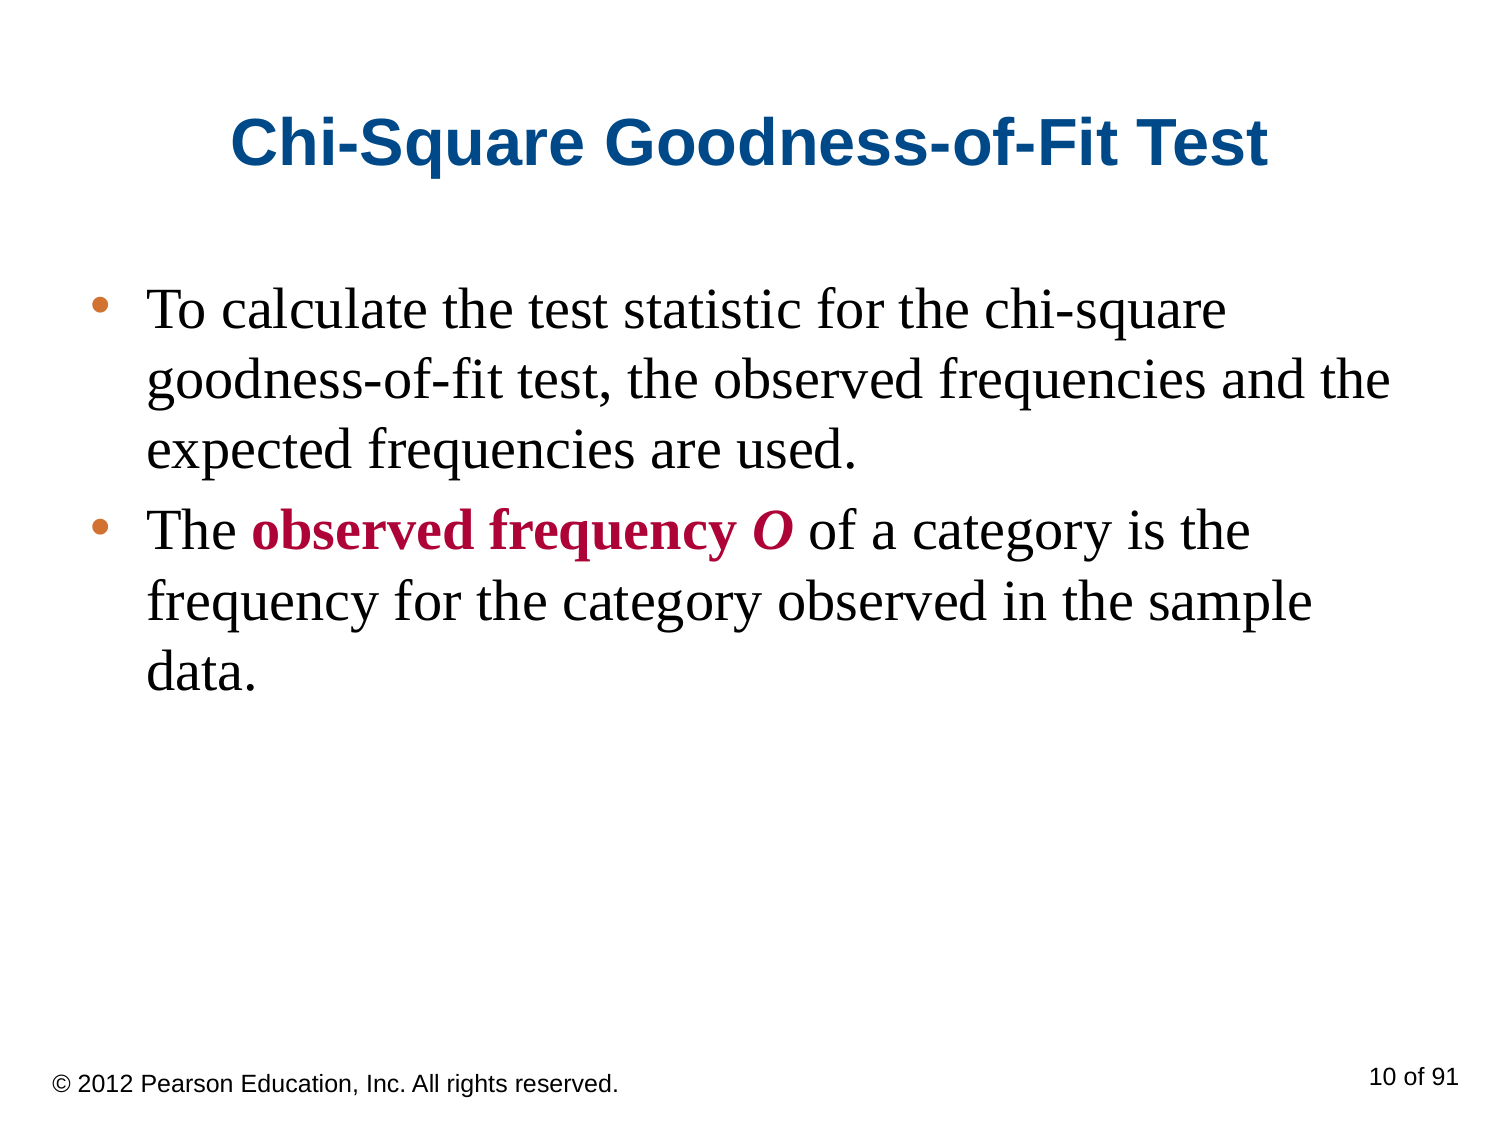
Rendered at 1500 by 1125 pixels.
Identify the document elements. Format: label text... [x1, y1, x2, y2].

list To calculate the test statistic for the chi-square goodness-of-fit test, the observed frequencies and the expected frequencies are used. The observed frequency O of a category is the frequency for the category observed in the sample data. [75, 262, 1425, 1005]
text_box © 2012 Pearson Education, Inc. All rights reserved. [37, 1052, 750, 1113]
text_box 10 of 91 [1124, 1052, 1475, 1113]
title Chi-Square Goodness-of-Fit Test [75, 45, 1425, 233]
